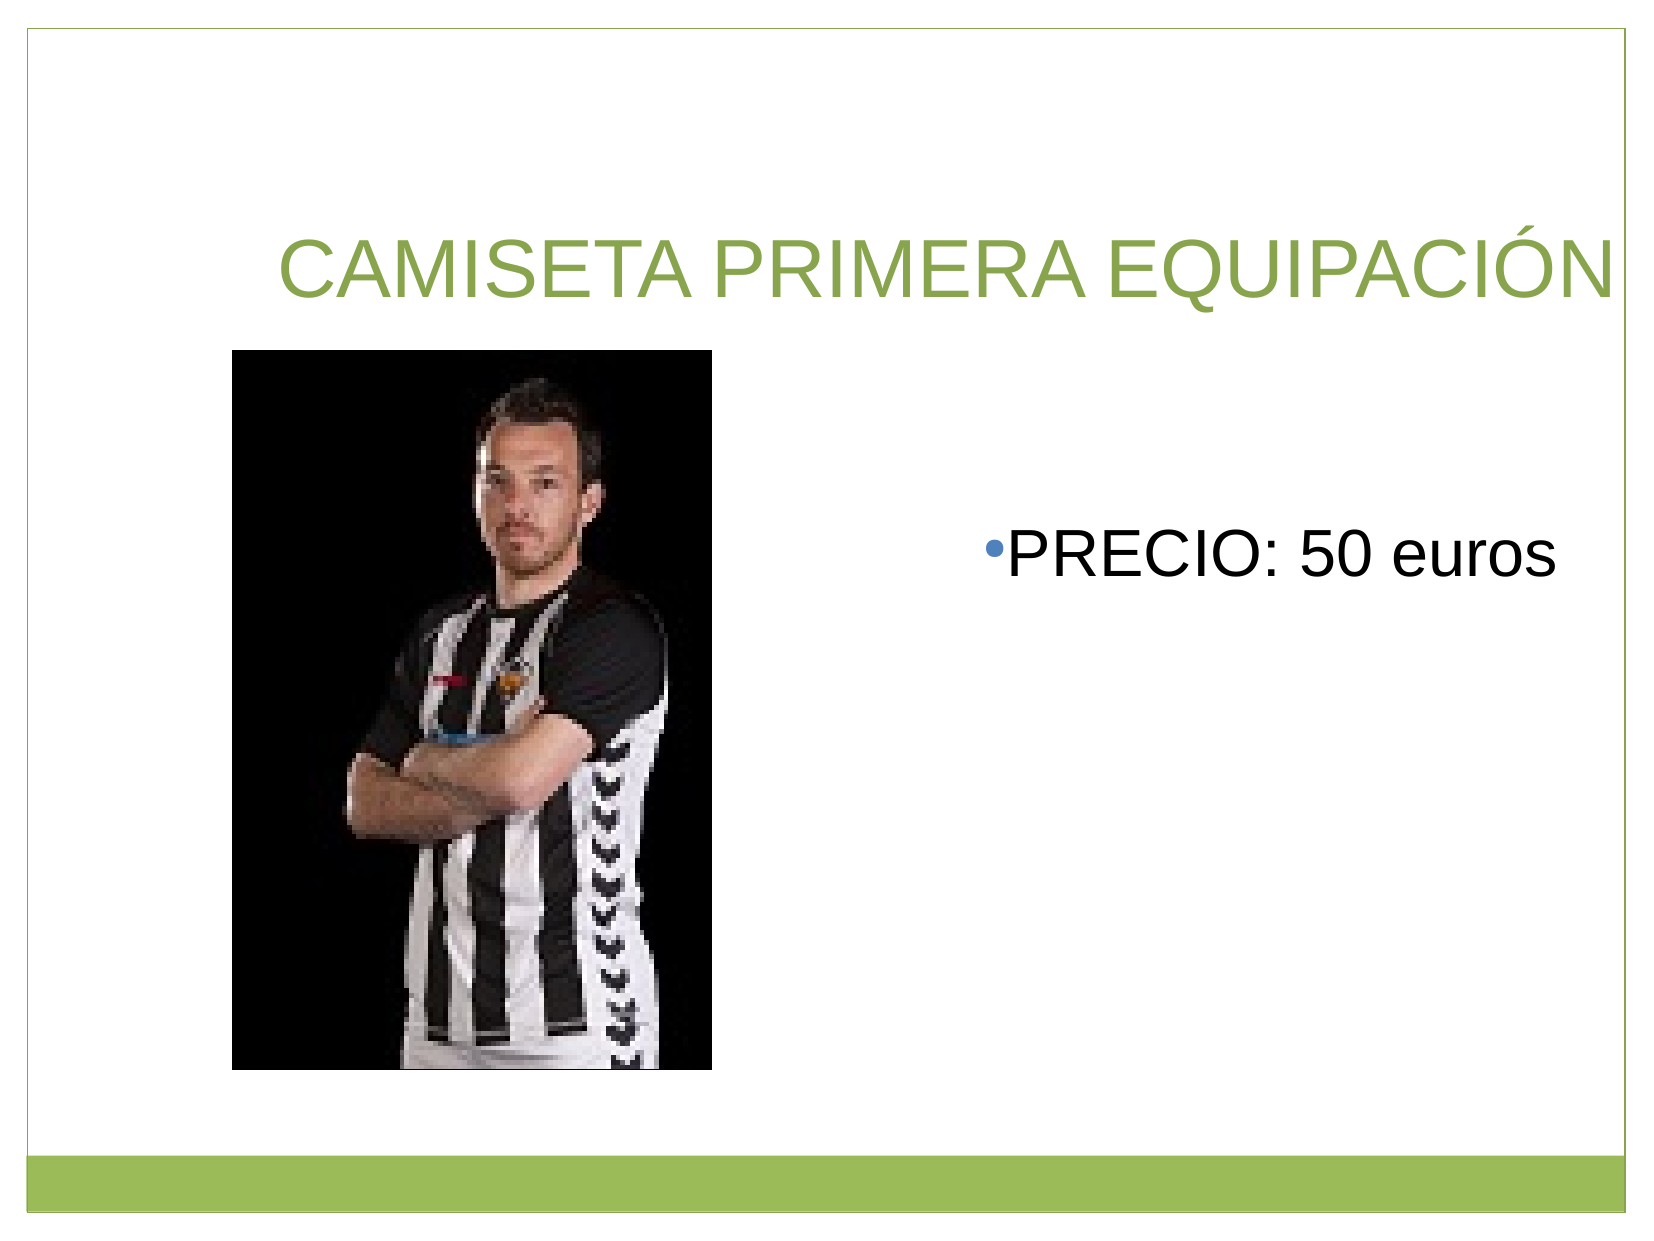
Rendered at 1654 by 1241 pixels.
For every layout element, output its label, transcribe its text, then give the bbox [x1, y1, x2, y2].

list PRECIO: 50 euros [968, 502, 1654, 685]
picture [231, 350, 712, 1070]
title CAMISETA PRIMERA EQUIPACIÓN [241, 114, 1654, 322]
